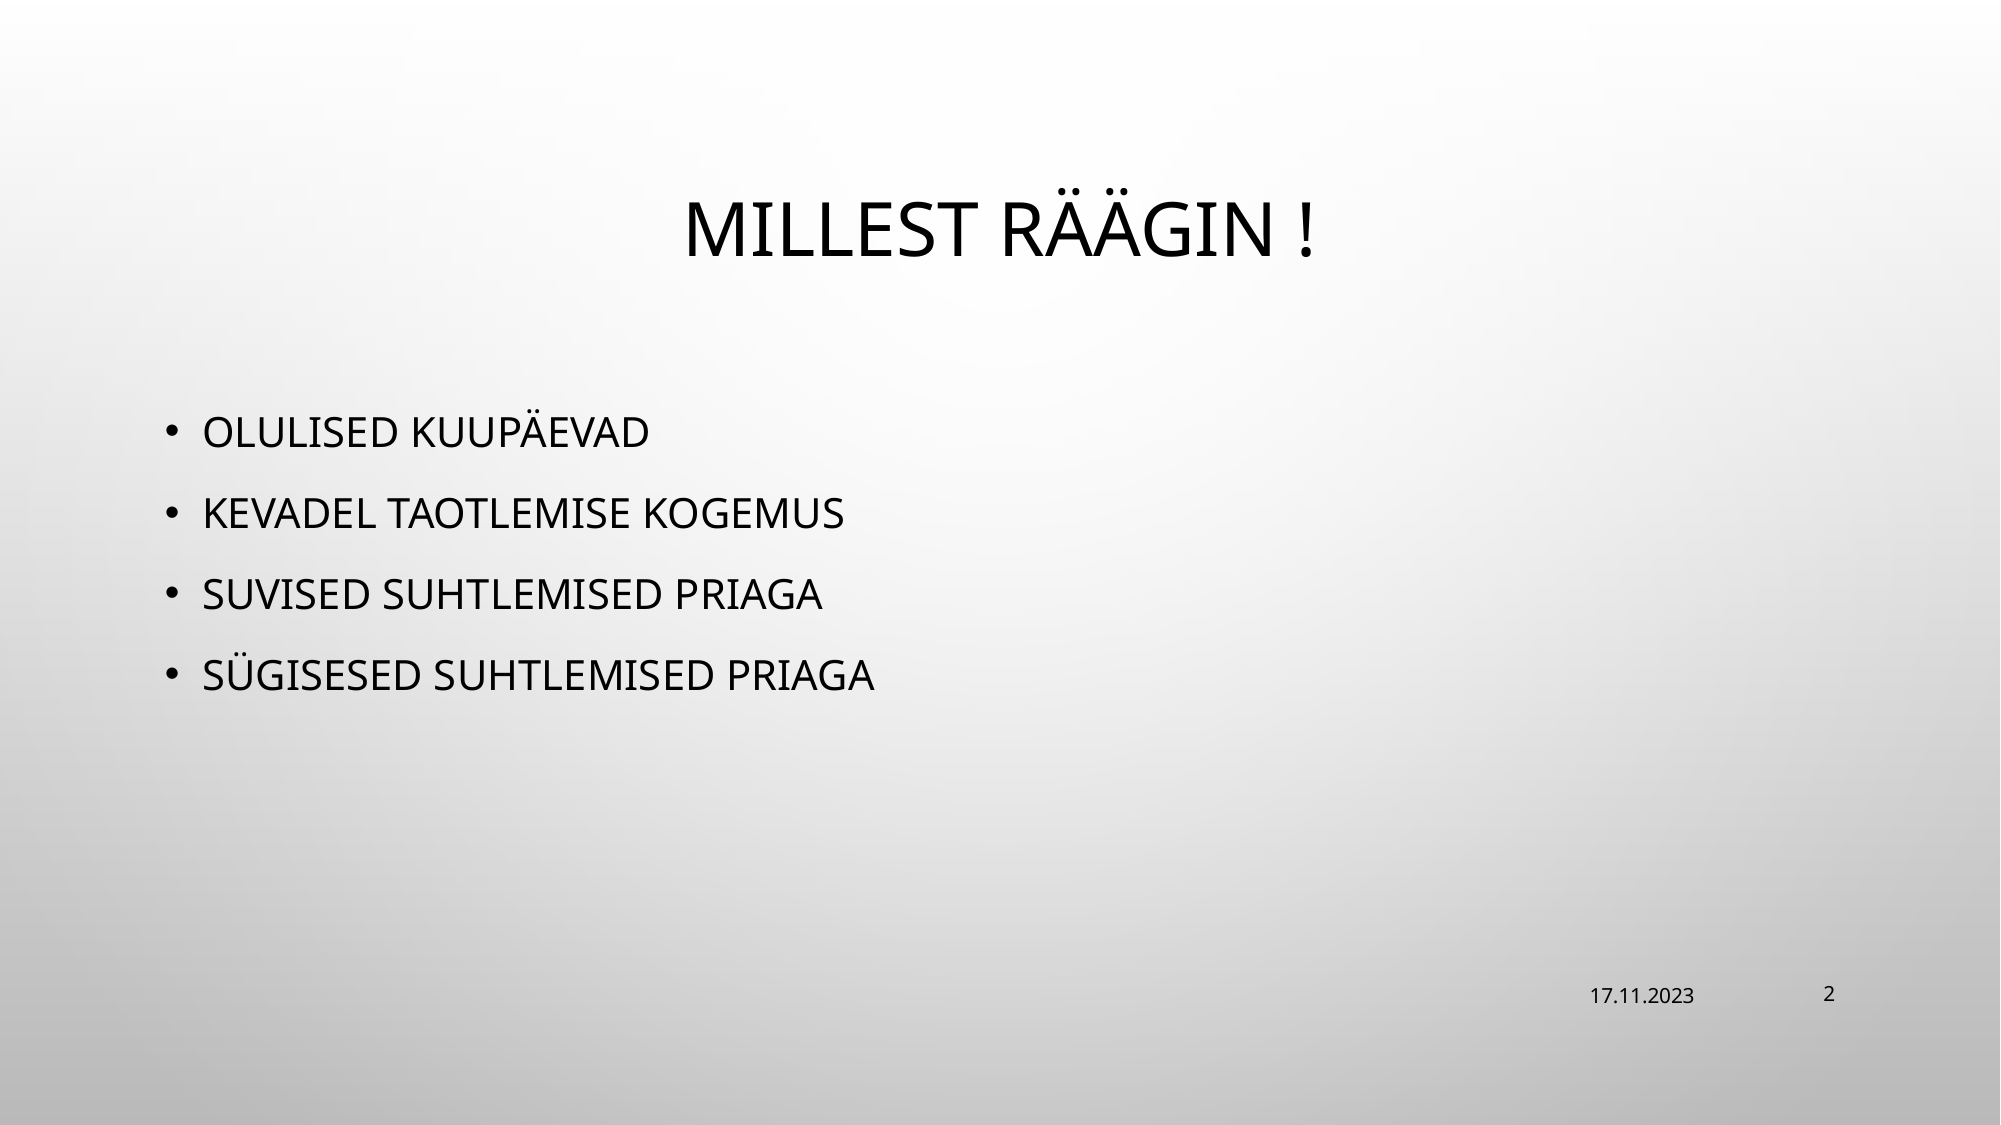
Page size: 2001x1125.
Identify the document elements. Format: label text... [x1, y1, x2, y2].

title Millest räägin ! [149, 101, 1851, 364]
slide_number 2 [1724, 965, 1851, 1025]
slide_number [1259, 965, 1710, 1025]
list Olulised kuupäevad Kevadel taotlemise kogemus Suvised suhtlemised PRIAga Sügisesed suhtlemised PRIAga [149, 388, 1851, 950]
picture [0, 0, 2000, 1125]
